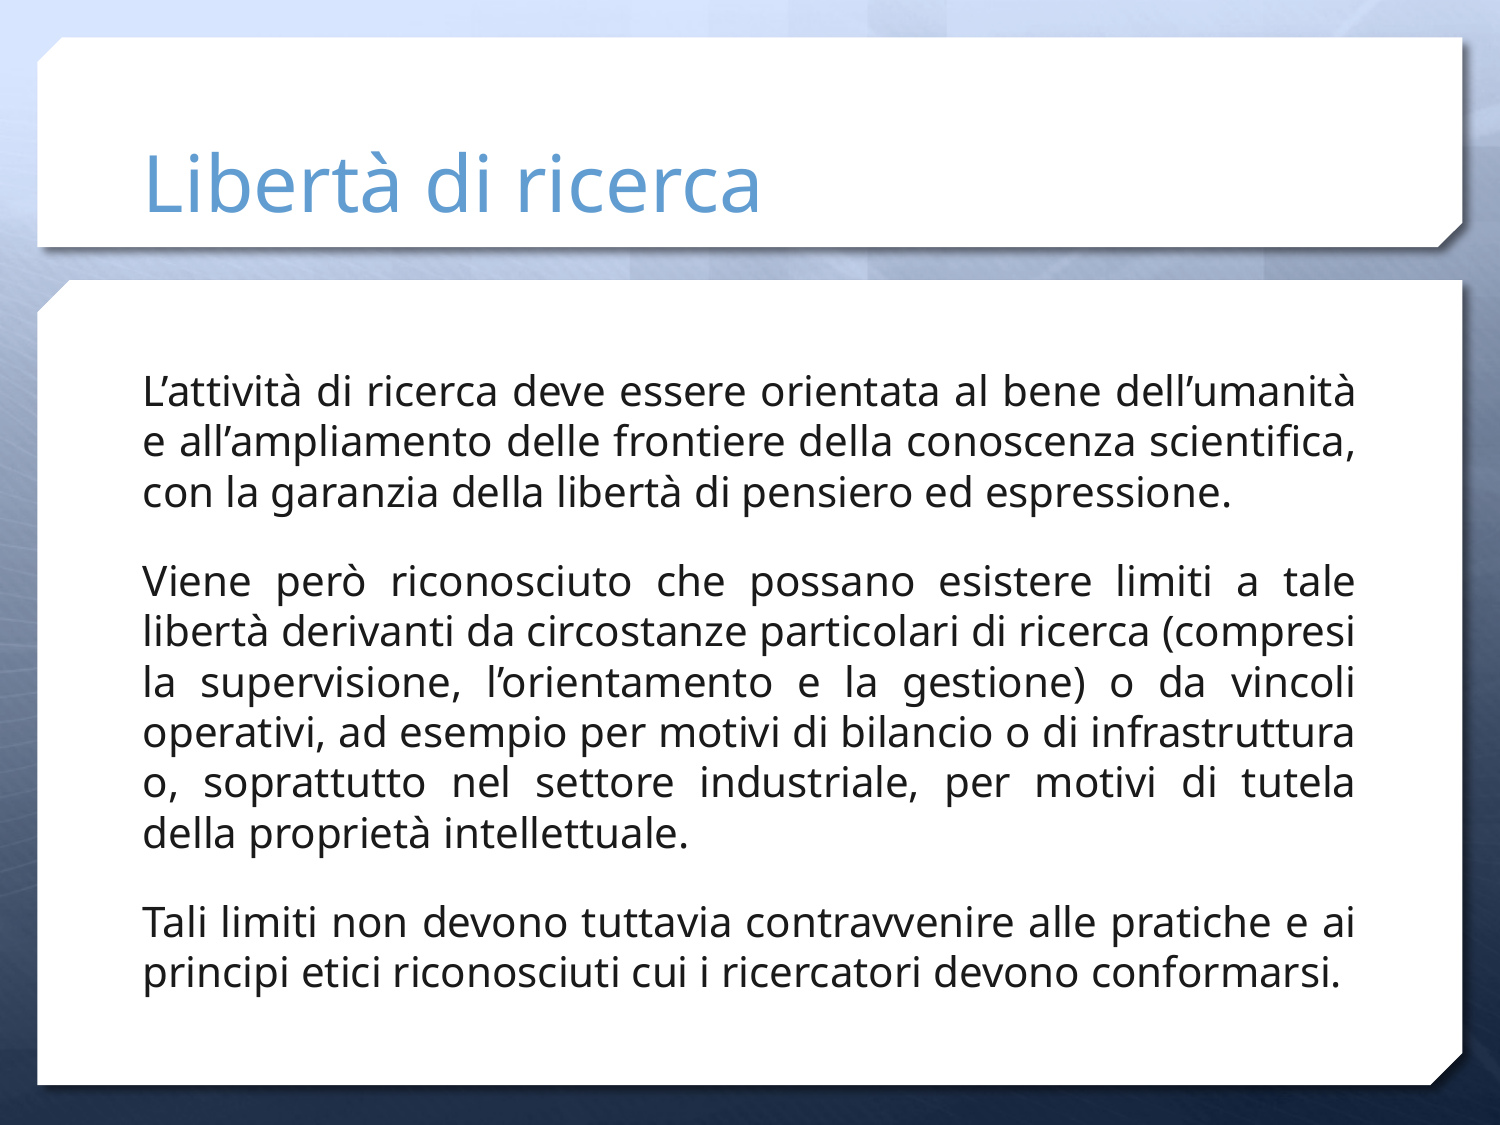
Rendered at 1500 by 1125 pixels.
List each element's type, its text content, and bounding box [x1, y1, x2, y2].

list L’attività di ricerca deve essere orientata al bene dell’umanità e all’ampliamento delle frontiere della conoscenza scientifica, con la garanzia della libertà di pensiero ed espressione. Viene però riconosciuto che possano esistere limiti a tale libertà derivanti da circostanze particolari di ricerca (compresi la supervisione, l’orientamento e la gestione) o da vincoli operativi, ad esempio per motivi di bilancio o di infrastruttura o, soprattutto nel settore industriale, per motivi di tutela della proprietà intellettuale. Tali limiti non devono tuttavia contravvenire alle pratiche e ai principi etici riconosciuti cui i ricercatori devono conformarsi. [127, 356, 1372, 1014]
title Libertà di ricerca [127, 48, 1372, 236]
